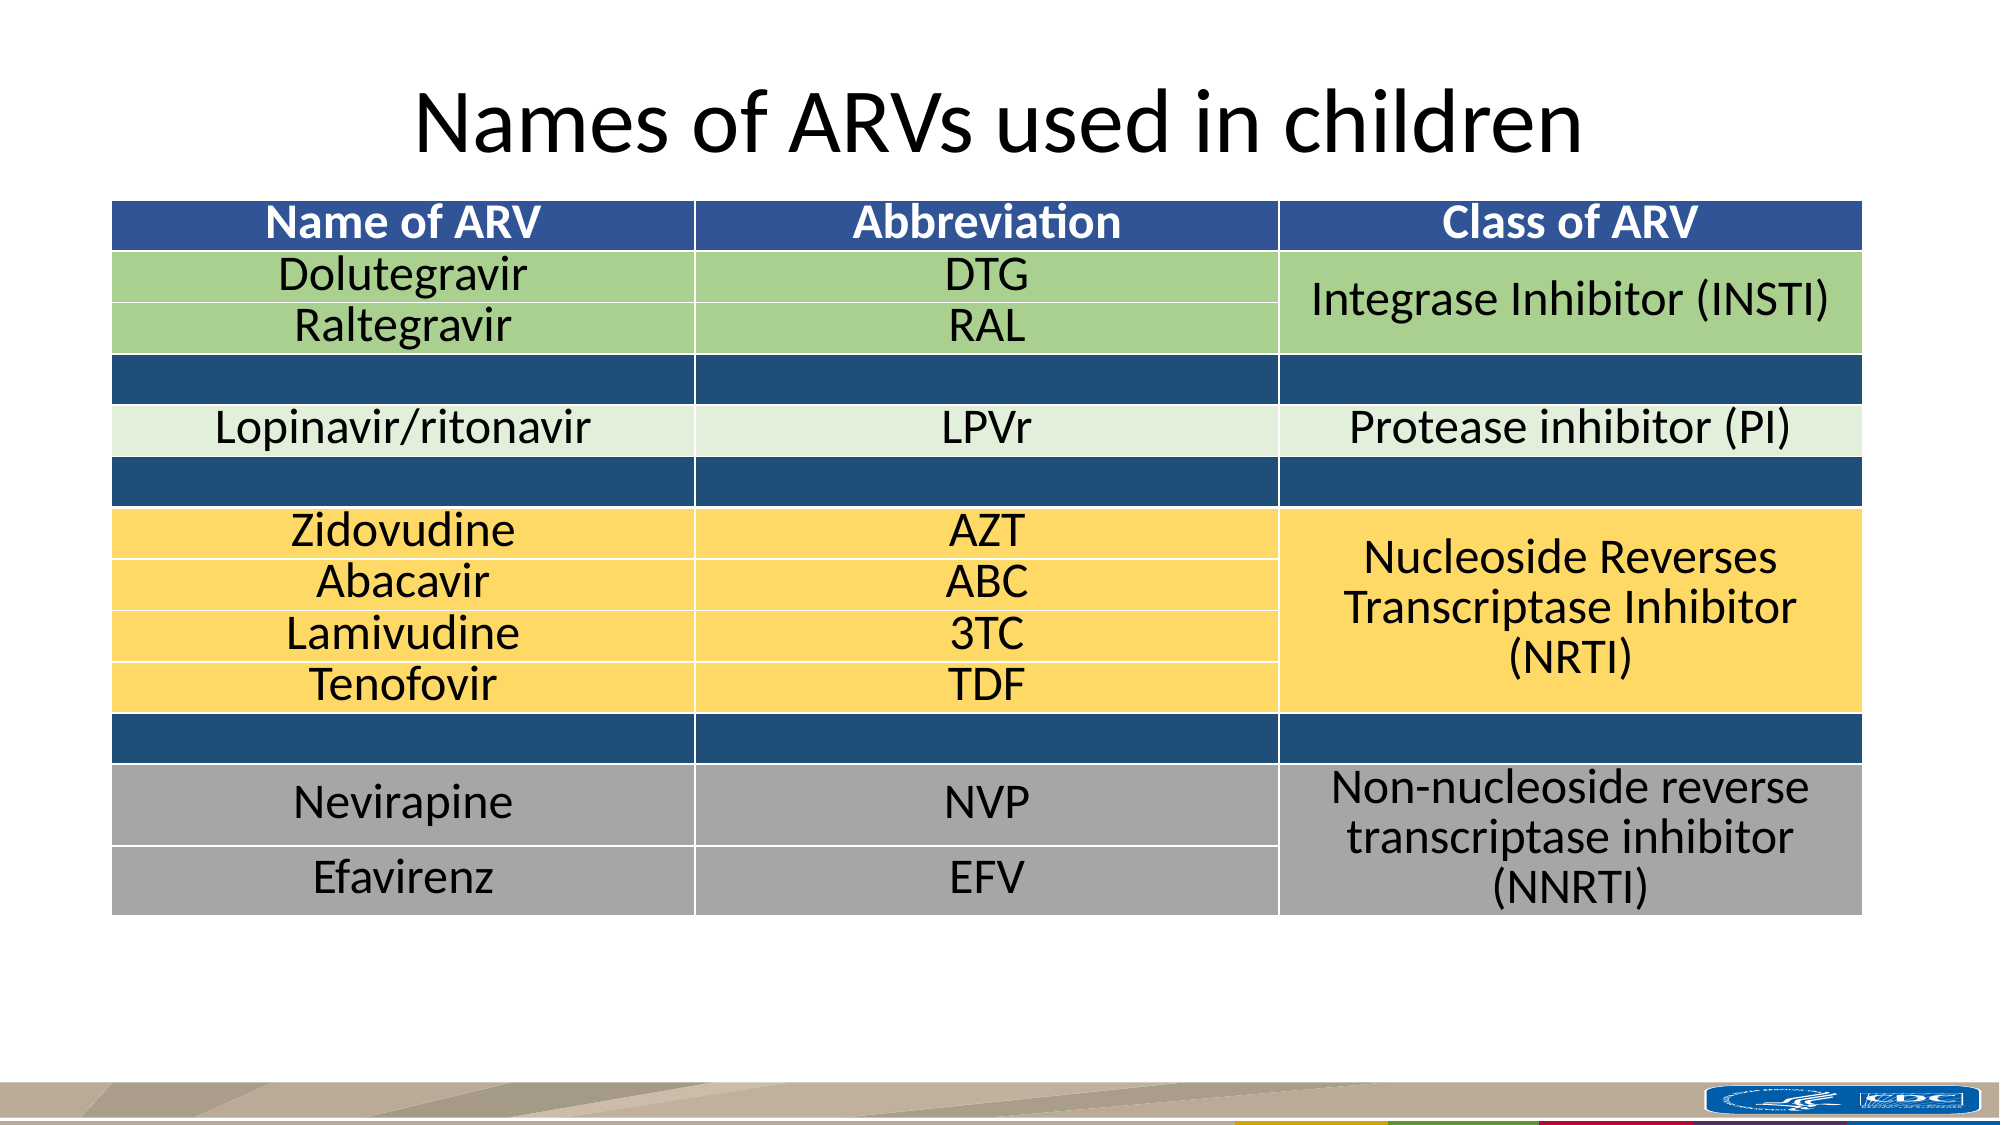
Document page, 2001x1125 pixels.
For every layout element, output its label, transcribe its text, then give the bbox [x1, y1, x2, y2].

table_cell [112, 457, 694, 506]
table_cell Non-nucleoside reverse transcriptase inhibitor (NNRTI) [1280, 765, 1862, 915]
table_cell [112, 714, 694, 763]
table_cell LPVr [696, 406, 1278, 456]
table_cell Tenofovir [112, 663, 694, 712]
table_cell [696, 457, 1278, 506]
title Names of ARVs used in children [137, 35, 1863, 199]
table_cell [696, 355, 1278, 404]
table_cell EFV [696, 847, 1278, 915]
table_cell [1280, 714, 1862, 763]
table_cell 3TC [696, 611, 1278, 661]
table_cell Lopinavir/ritonavir [112, 406, 694, 456]
table_cell Protease inhibitor (PI) [1280, 406, 1862, 456]
table_cell Zidovudine [112, 509, 694, 558]
table_cell AZT [696, 509, 1278, 558]
table_cell [696, 714, 1278, 763]
table_cell DTG [696, 252, 1278, 302]
table_cell [112, 355, 694, 404]
table_cell Abacavir [112, 560, 694, 610]
table_cell Raltegravir [112, 303, 694, 353]
table_cell [1280, 457, 1862, 506]
table_cell Efavirenz [112, 847, 694, 915]
table_header Class of ARV [1280, 201, 1862, 250]
table_cell Integrase Inhibitor (INSTI) [1280, 252, 1862, 353]
table_cell Nevirapine [112, 765, 694, 845]
table_cell Nucleoside Reverses Transcriptase Inhibitor (NRTI) [1280, 509, 1862, 712]
table_header Abbreviation [696, 201, 1278, 250]
table_cell RAL [696, 303, 1278, 353]
table_cell Dolutegravir [112, 252, 694, 302]
table_cell Lamivudine [112, 611, 694, 661]
table_header Name of ARV [112, 201, 694, 250]
table_cell TDF [696, 663, 1278, 712]
table_cell NVP [696, 765, 1278, 845]
table_cell [1280, 355, 1862, 404]
table_cell ABC [696, 560, 1278, 610]
